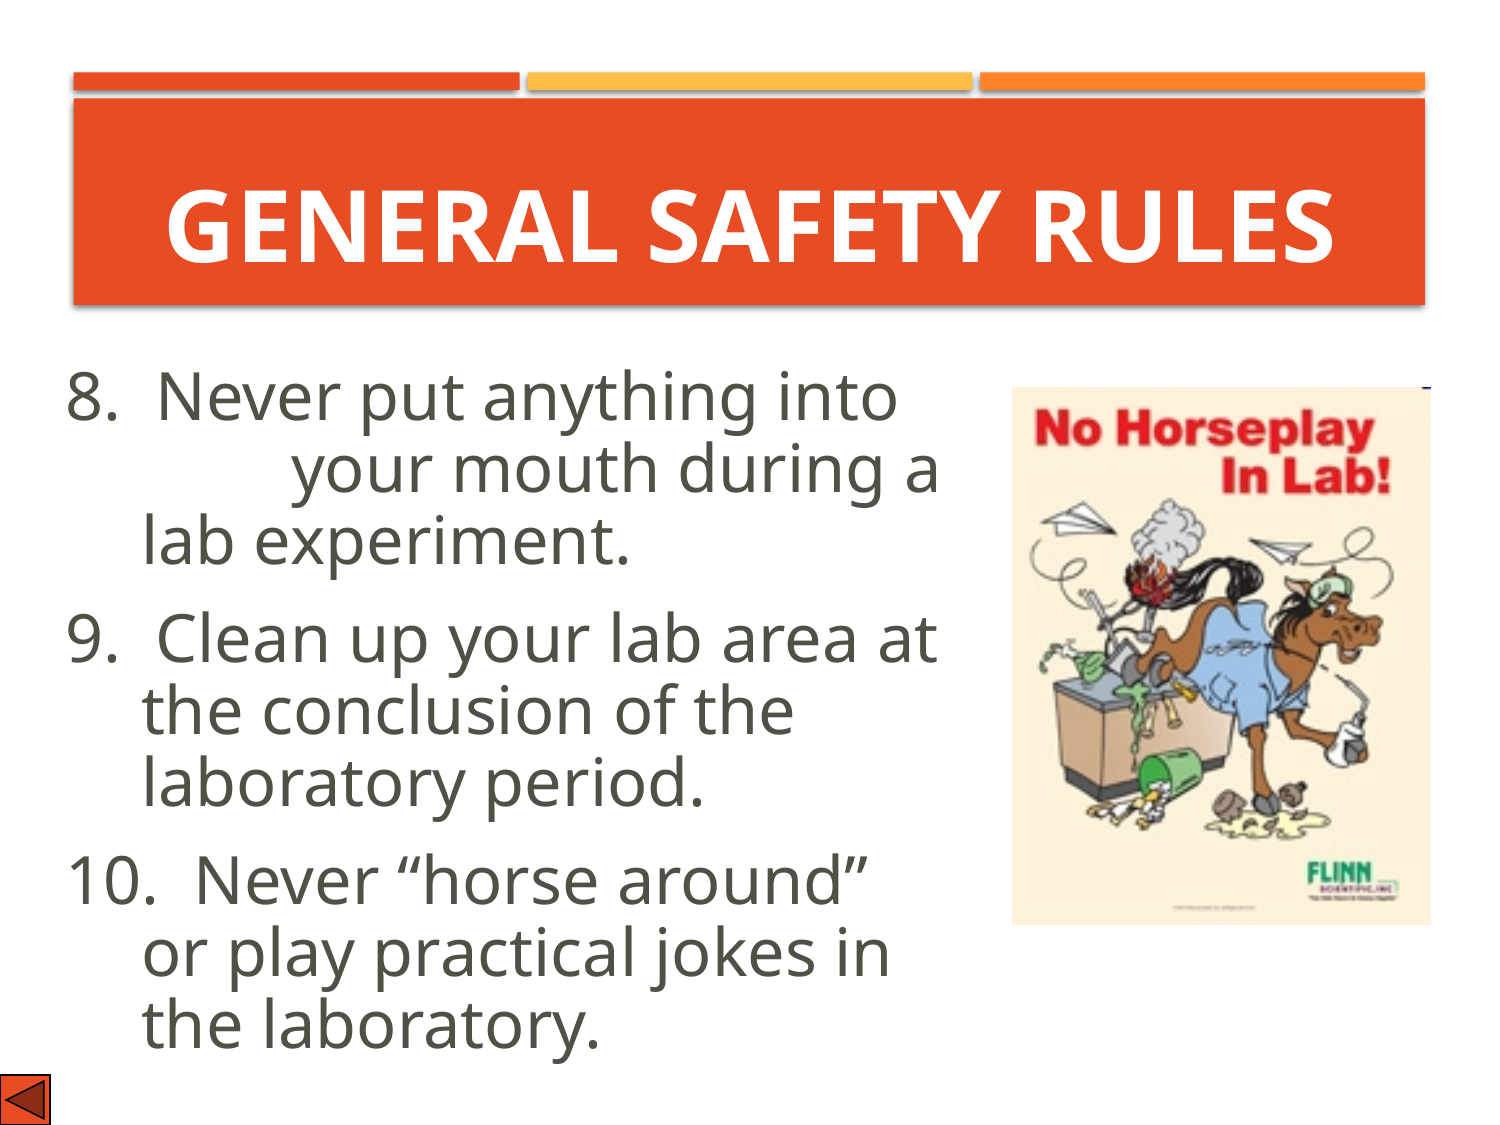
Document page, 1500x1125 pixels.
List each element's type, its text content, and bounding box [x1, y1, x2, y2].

text_box [0, 1074, 51, 1125]
title General Safety Rules [95, 112, 1406, 291]
picture [1011, 386, 1431, 926]
list 8. Never put anything into your mouth during a lab experiment. 9. Clean up your lab area at the conclusion of the laboratory period. 10. Never “horse around” or play practical jokes in the laboratory. [50, 350, 963, 1075]
